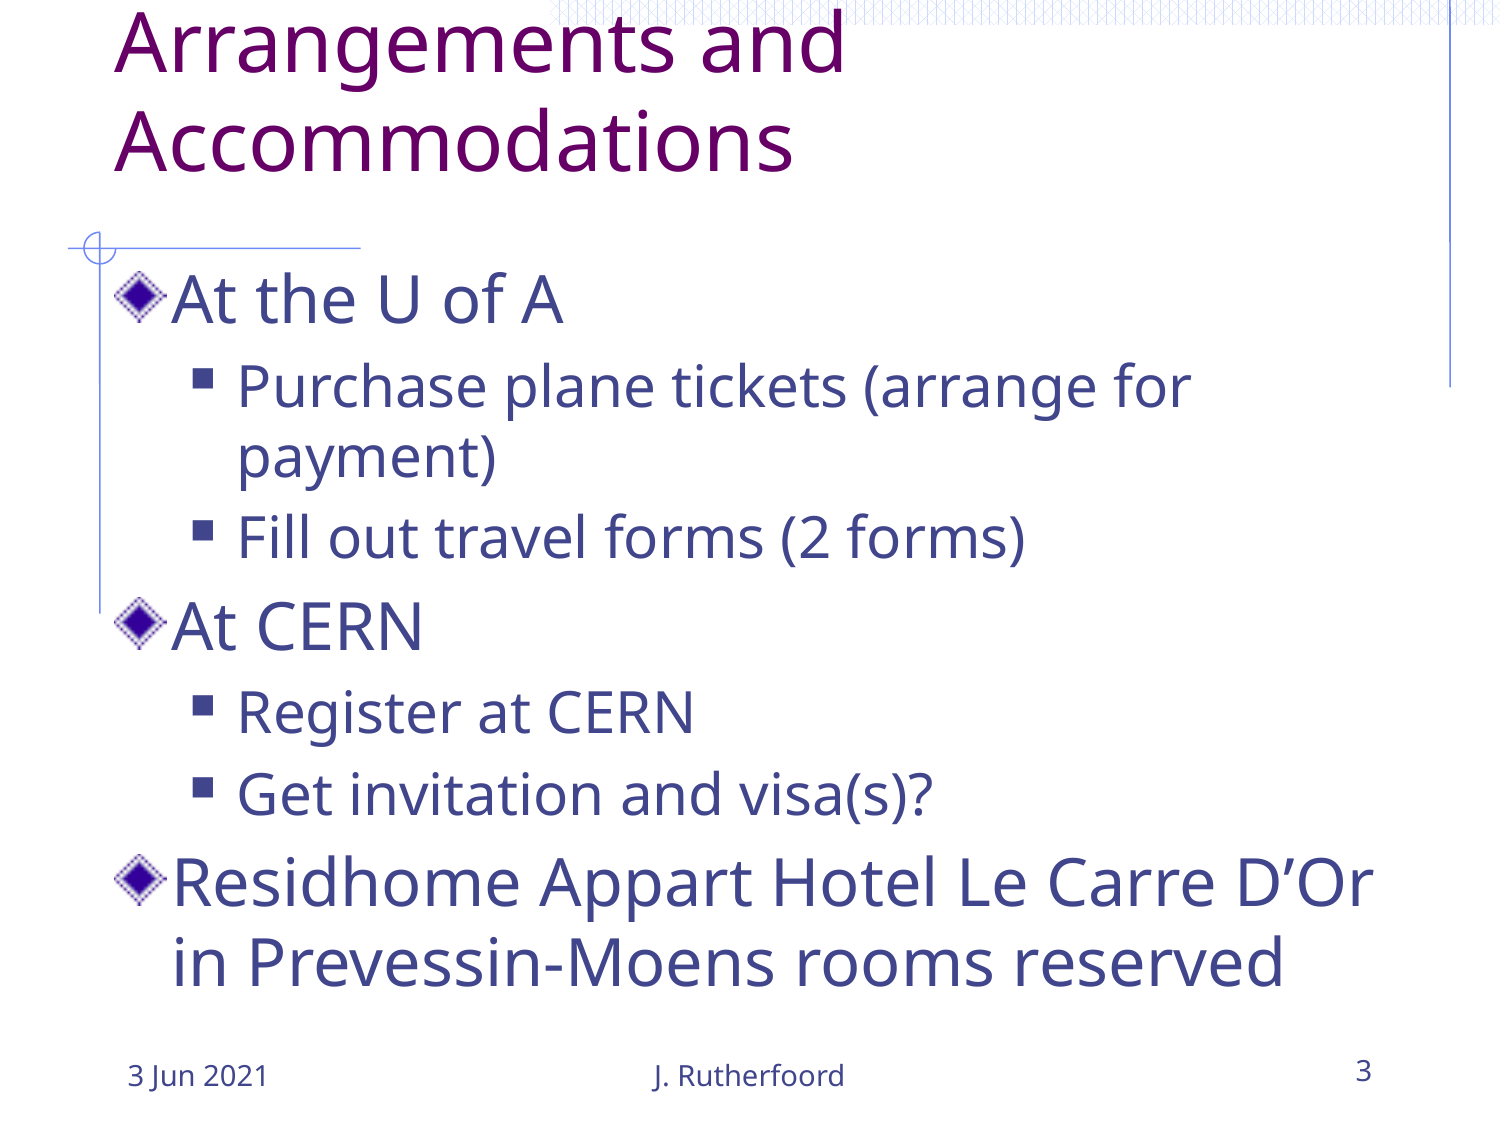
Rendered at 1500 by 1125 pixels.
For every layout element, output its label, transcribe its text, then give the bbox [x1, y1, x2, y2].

list At the U of A Purchase plane tickets (arrange for payment) Fill out travel forms (2 forms) At CERN Register at CERN Get invitation and visa(s)? Residhome Appart Hotel Le Carre D’Or in Prevessin-Moens rooms reserved [99, 249, 1450, 988]
slide_number 3 [1074, 1025, 1388, 1100]
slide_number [112, 1025, 425, 1100]
picture [114, 854, 167, 906]
title Arrangements and Accommodations [99, 50, 1460, 197]
footer J. Rutherfoord [512, 1025, 988, 1100]
picture [114, 597, 167, 650]
picture [114, 271, 167, 323]
